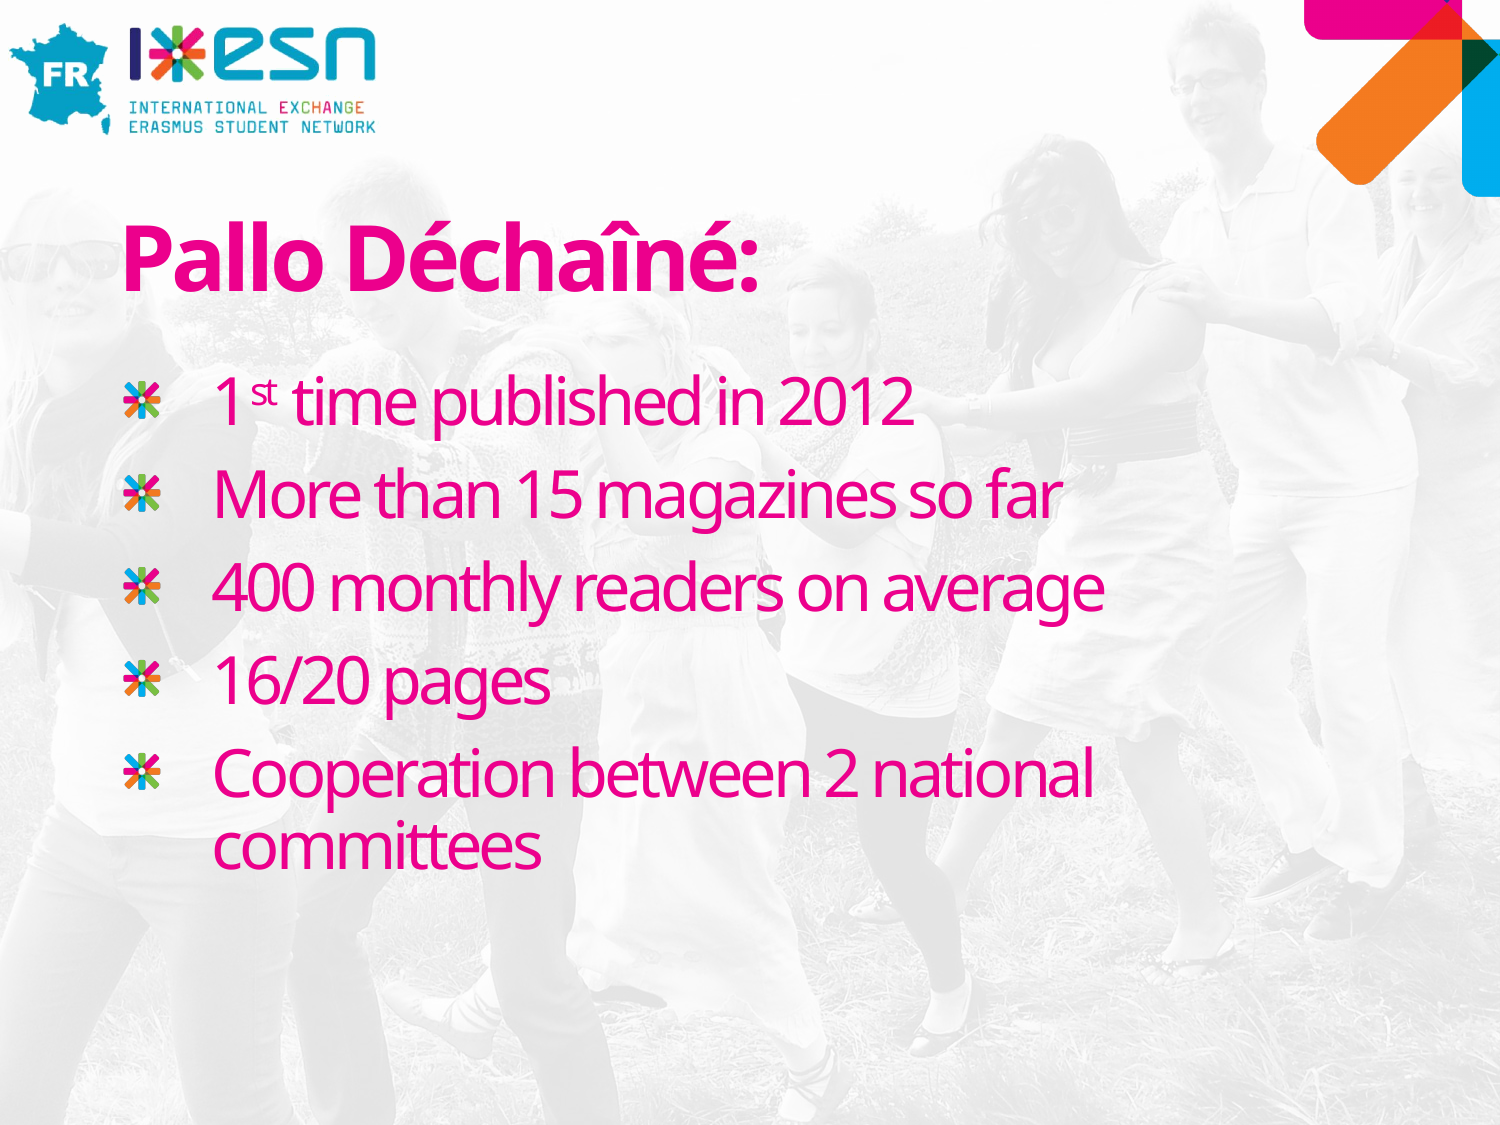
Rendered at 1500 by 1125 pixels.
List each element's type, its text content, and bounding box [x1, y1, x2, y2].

picture [8, 0, 413, 161]
list 1st time published in 2012 More than 15 magazines so far 400 monthly readers on average 16/20 pages Cooperation between 2 national committees [103, 360, 1397, 1071]
title Pallo Déchaîné: [103, 202, 1397, 321]
picture [118, 376, 165, 424]
picture [118, 469, 165, 517]
picture [118, 655, 165, 702]
picture [1294, 0, 1500, 217]
picture [118, 748, 165, 795]
picture [118, 562, 165, 610]
